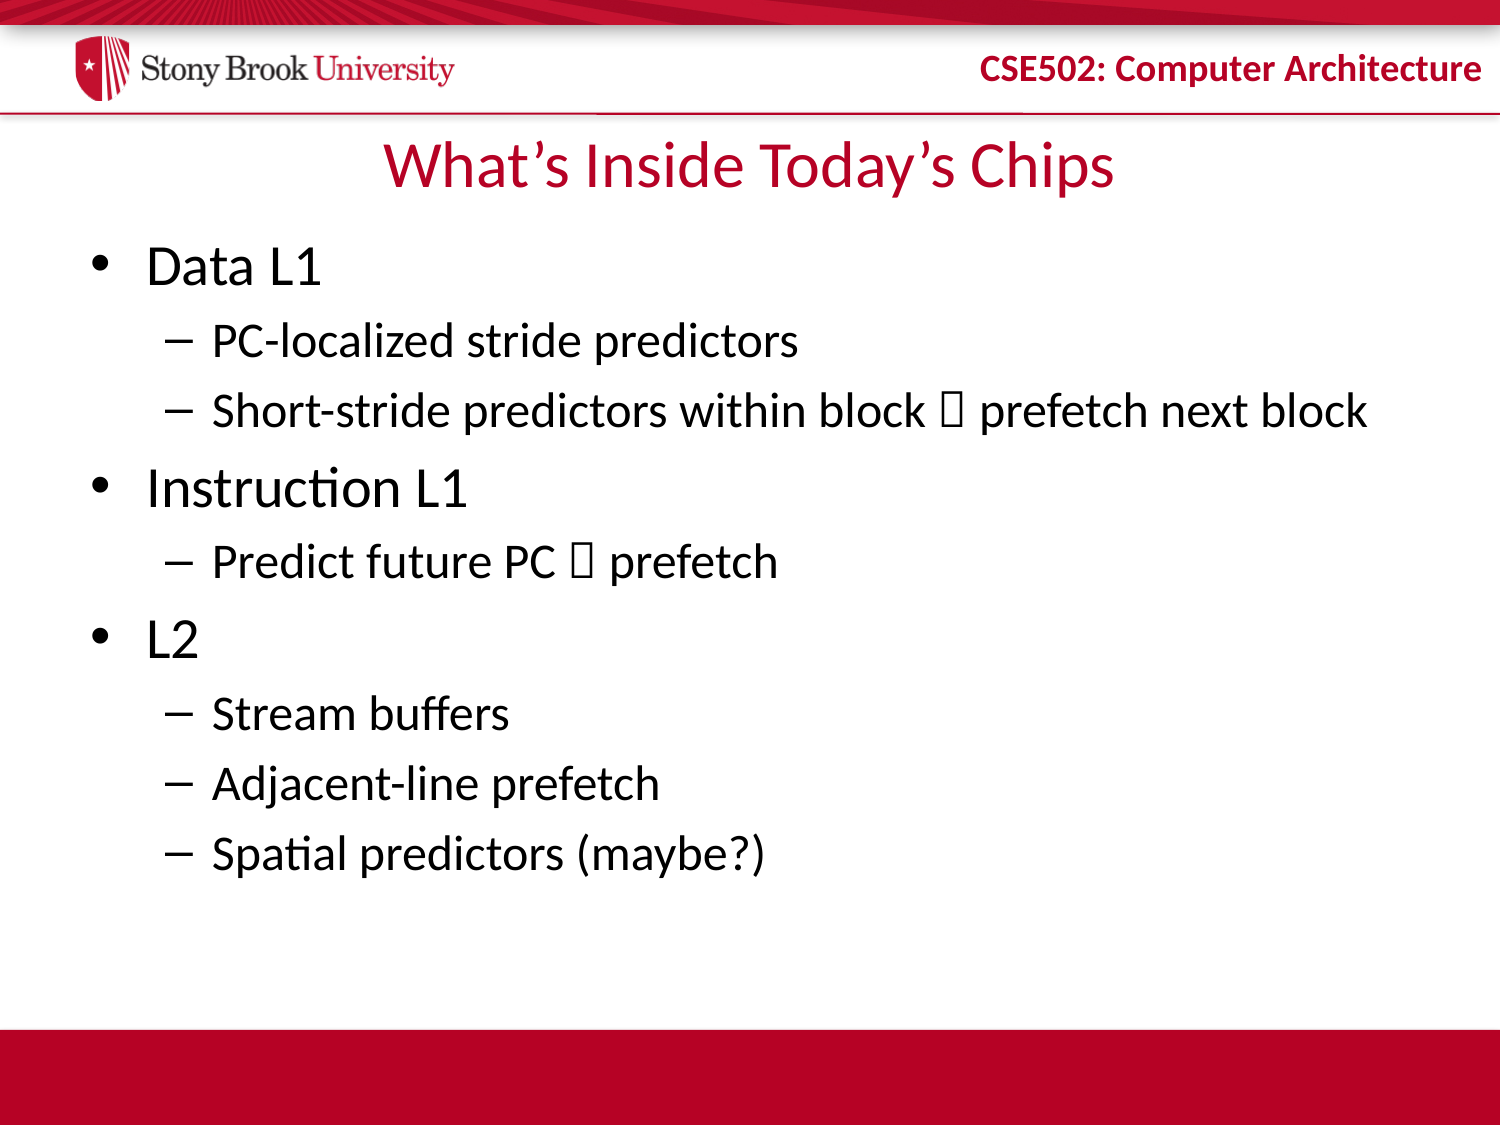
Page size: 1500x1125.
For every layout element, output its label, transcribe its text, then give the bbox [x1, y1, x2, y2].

list Data L1 PC-localized stride predictors Short-stride predictors within block  prefetch next block Instruction L1 Predict future PC  prefetch L2 Stream buffers Adjacent-line prefetch Spatial predictors (maybe?) [75, 219, 1425, 1024]
title What’s Inside Today’s Chips [0, 113, 1500, 209]
picture [0, 0, 1500, 25]
